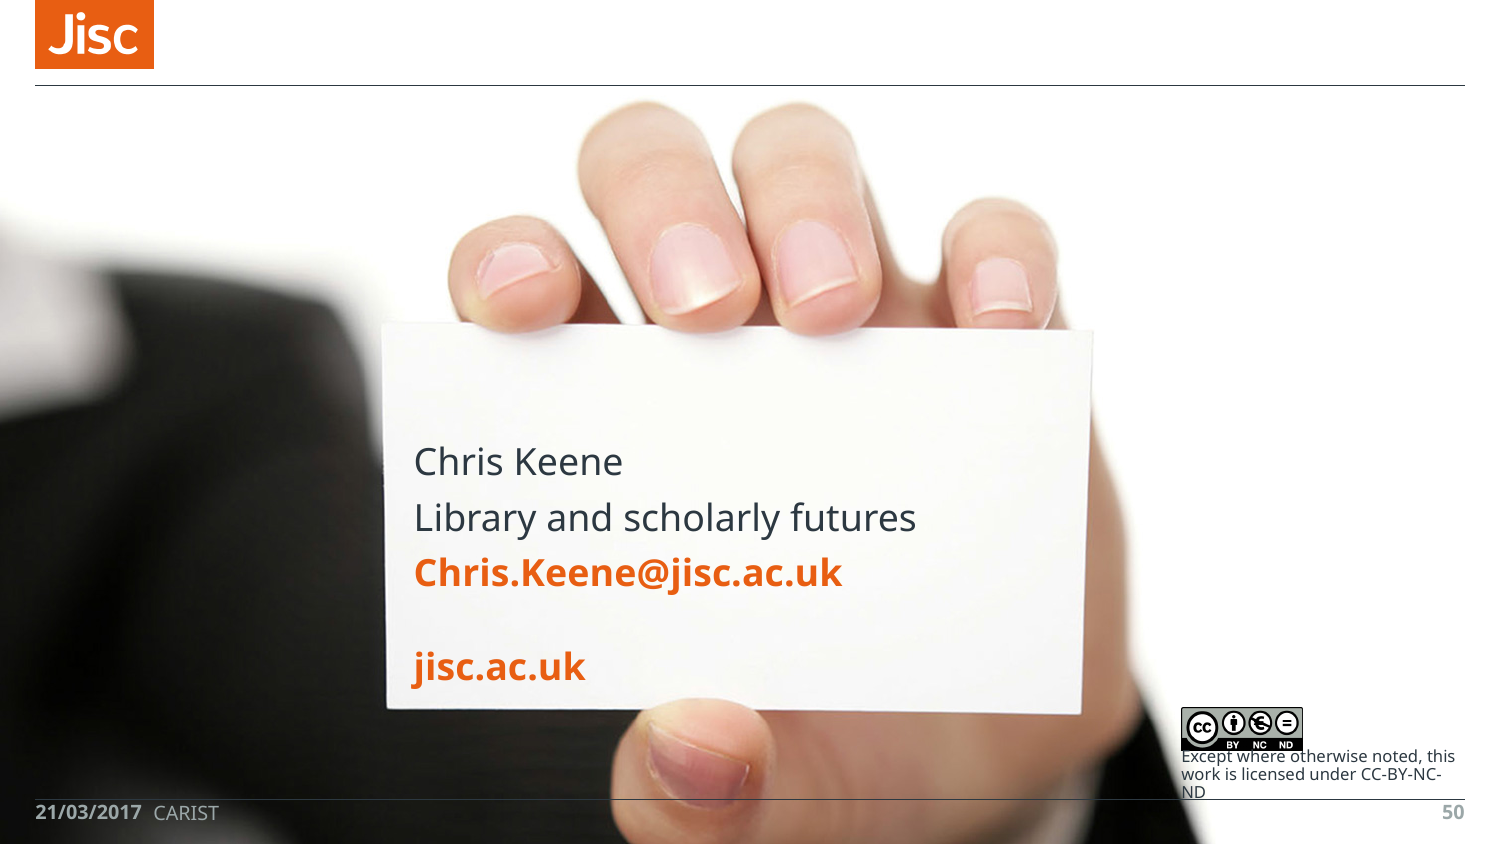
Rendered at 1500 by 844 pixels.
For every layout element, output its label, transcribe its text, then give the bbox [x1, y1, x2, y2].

footer CARIST [153, 799, 1346, 826]
picture [35, 0, 154, 69]
list Library and scholarly futures [413, 498, 1050, 540]
slide_number 50 [1346, 799, 1465, 826]
picture [0, 95, 1303, 844]
list Chris.Keene@jisc.ac.uk [413, 554, 1050, 596]
list Chris Keene [413, 443, 1050, 484]
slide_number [35, 799, 153, 826]
